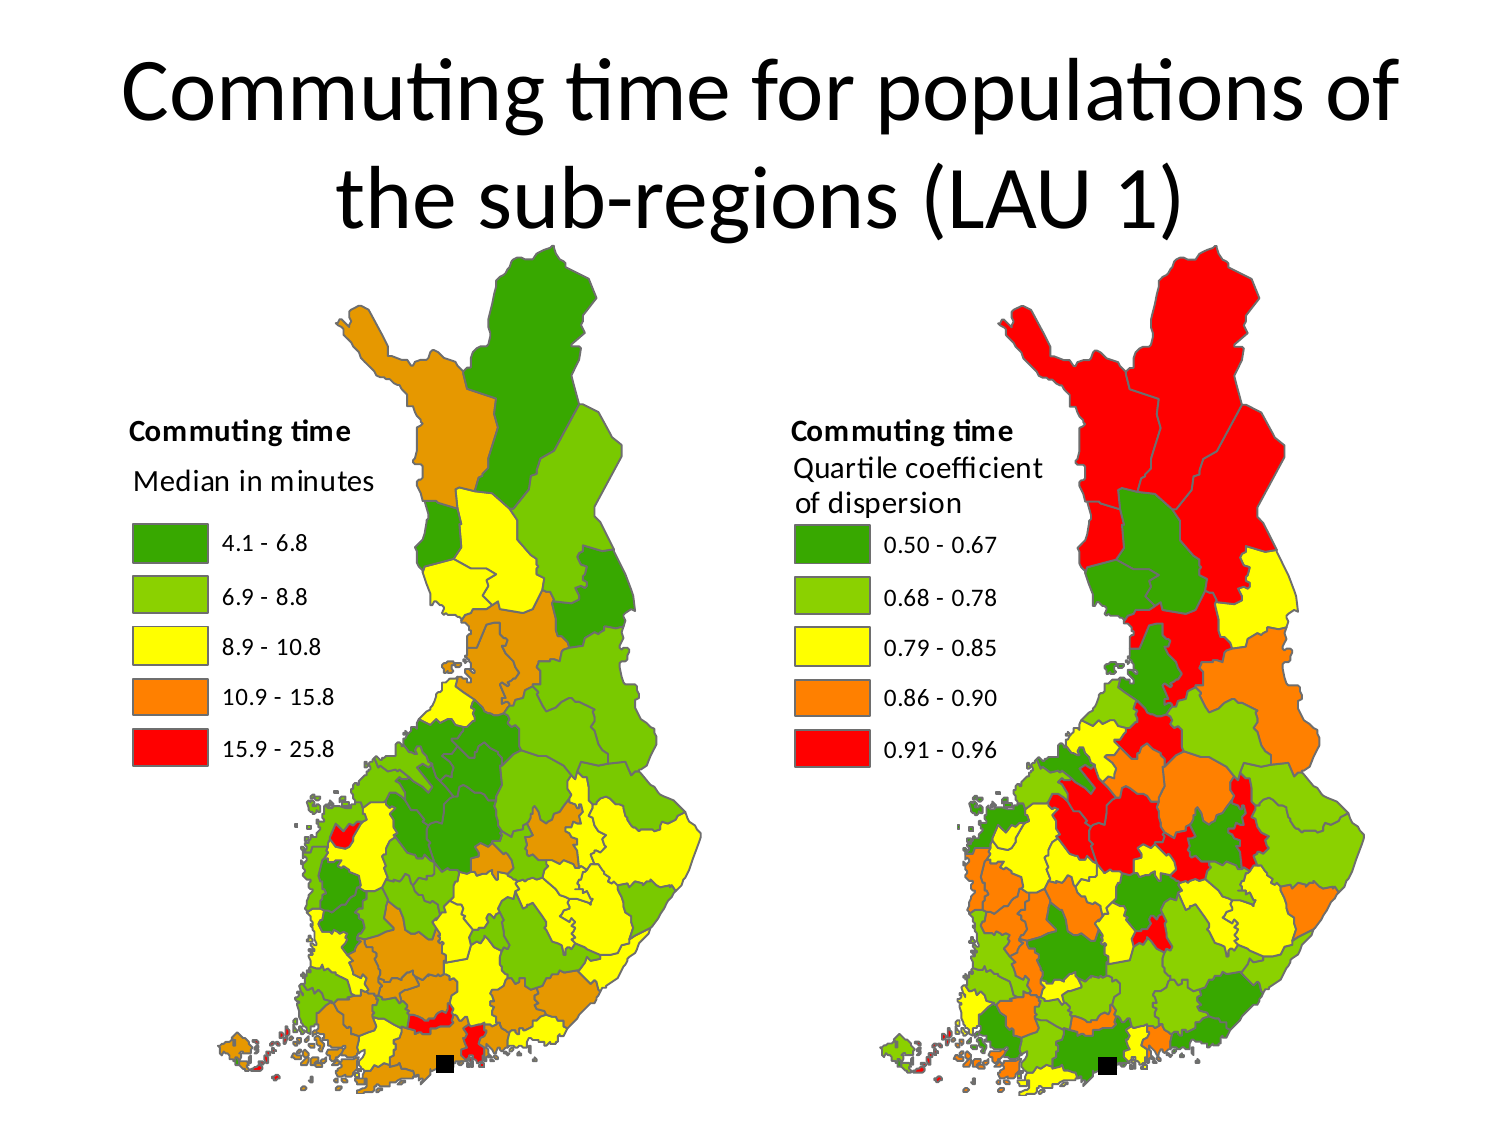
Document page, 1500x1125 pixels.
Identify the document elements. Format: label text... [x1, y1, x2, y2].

title Commuting time for populations of the sub-regions (LAU 1) [75, 45, 1447, 233]
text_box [0, 160, 1390, 1096]
